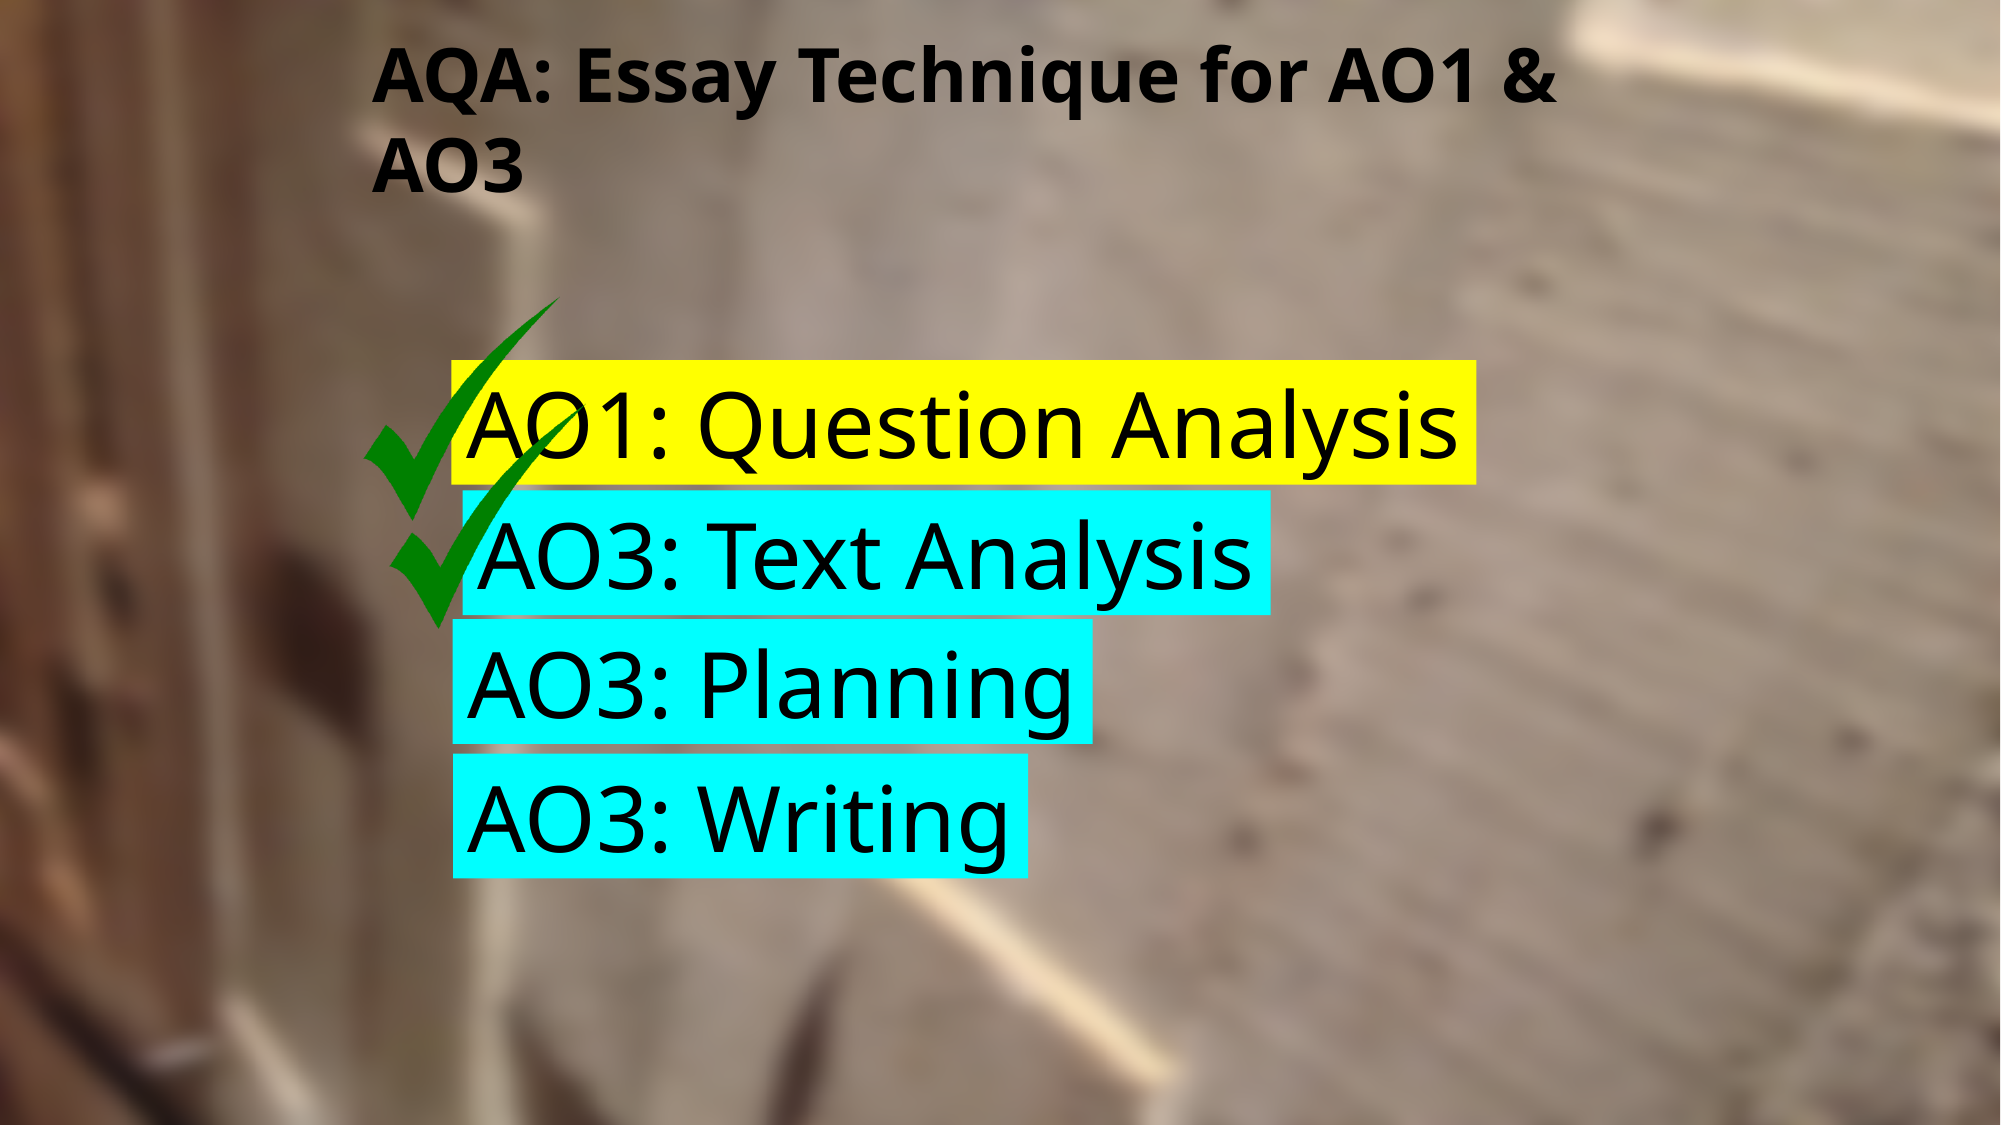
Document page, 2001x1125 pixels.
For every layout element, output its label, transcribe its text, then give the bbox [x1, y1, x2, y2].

text_box AO1: Question Analysis [560, 360, 1477, 485]
picture [0, 0, 2001, 1125]
text_box AO3: Text Analysis [586, 490, 1271, 616]
text_box AO3: Writing [453, 753, 1029, 879]
text_box AO3: Planning [452, 619, 1093, 744]
text_box AQA: Essay Technique for AO1 & AO3 [357, 20, 1672, 215]
